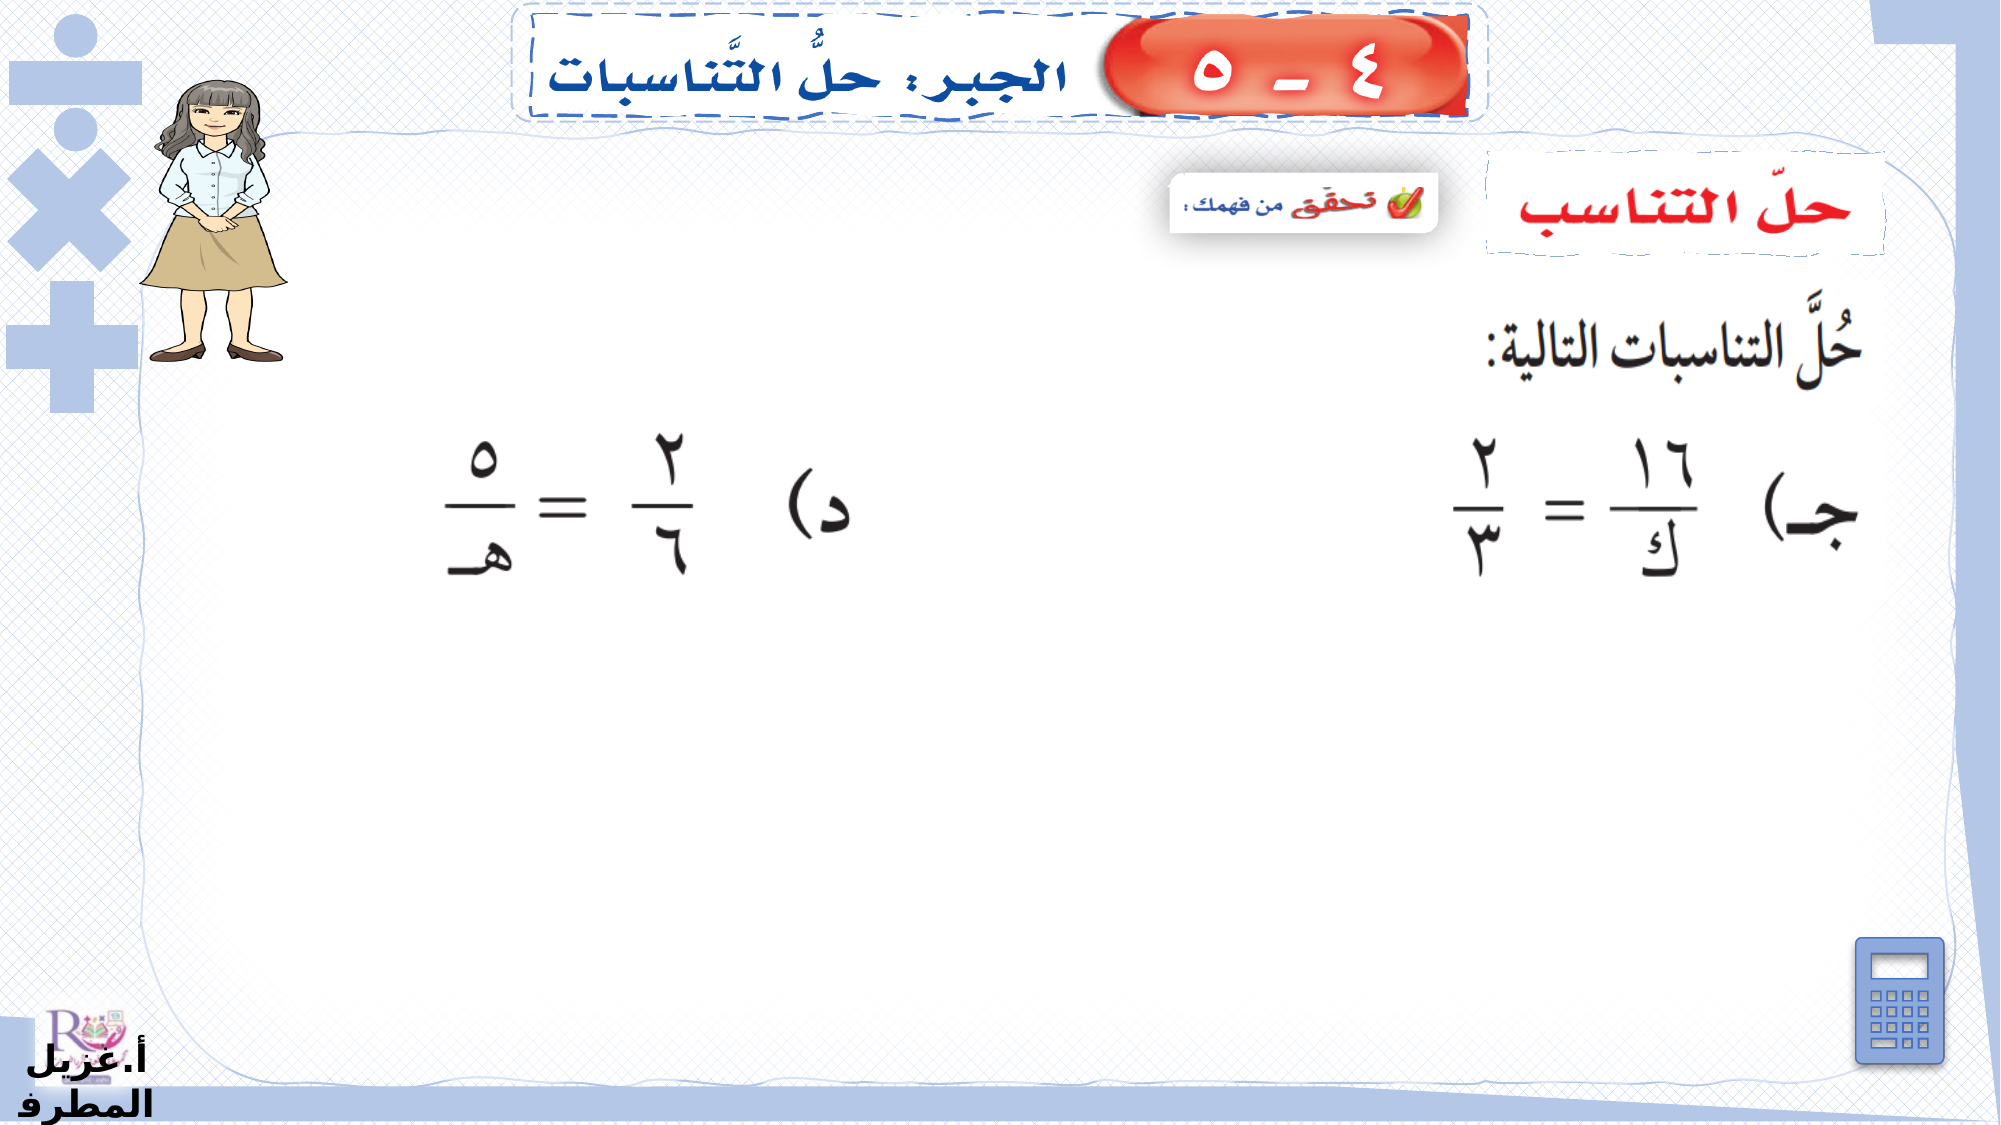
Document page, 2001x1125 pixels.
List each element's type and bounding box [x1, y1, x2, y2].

picture [428, 425, 882, 597]
picture [531, 14, 1468, 116]
picture [49, 1005, 124, 1080]
picture [1470, 280, 1885, 404]
picture [1487, 151, 1885, 254]
picture [1176, 179, 1432, 226]
picture [1431, 425, 1885, 597]
picture [138, 77, 289, 363]
picture [1824, 925, 1975, 1076]
